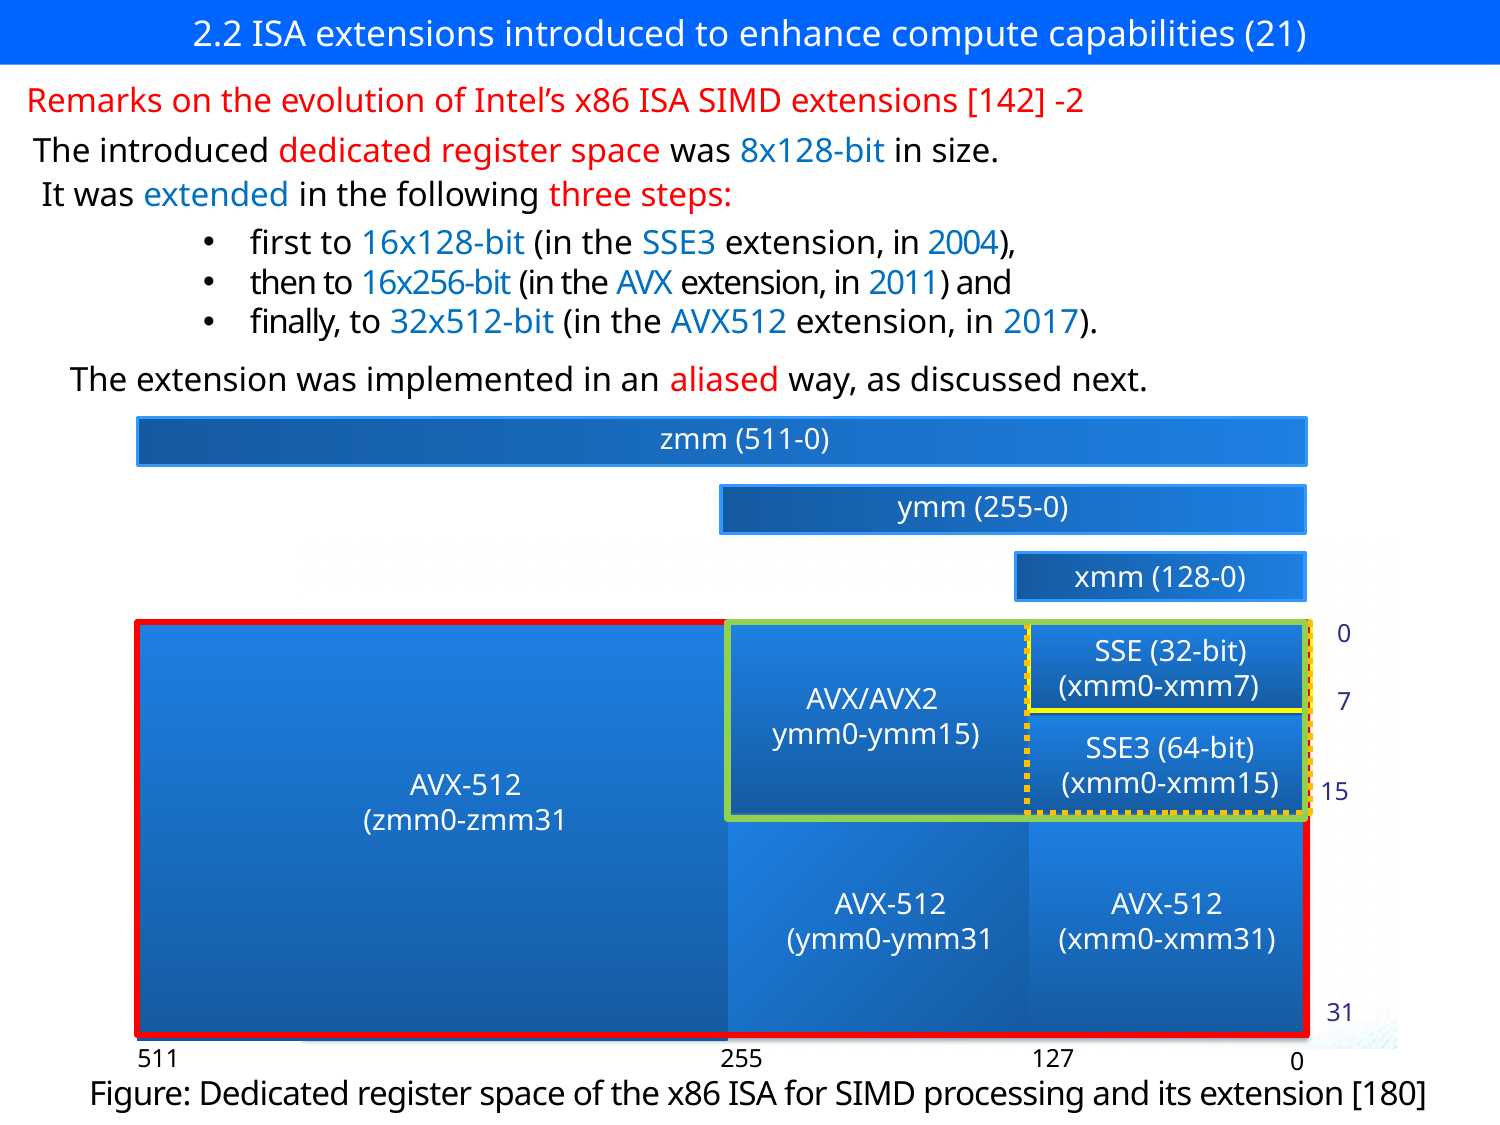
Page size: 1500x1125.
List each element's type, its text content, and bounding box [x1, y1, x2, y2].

title 2.2 ISA extensions introduced to enhance compute capabilities (21) [0, 0, 1500, 65]
text_box The introduced dedicated register space was 8x128-bit in size. It was extended in the following three steps: [18, 122, 1500, 221]
text_box The extension was implemented in an aliased way, as discussed next. [55, 350, 1431, 405]
text_box Figure: Dedicated register space of the x86 ISA for SIMD processing and its extension [180] [74, 1064, 1445, 1120]
text_box Remarks on the evolution of Intel’s x86 ISA SIMD extensions [142] -2 [11, 72, 1245, 127]
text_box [122, 412, 1398, 1085]
text_box first to 16x128-bit (in the SSE3 extension, in 2004), then to 16x256-bit (in the AVX extension, in 2011) and finally, to 32x512-bit (in the AVX512 extension, in 2017). [188, 213, 1122, 348]
